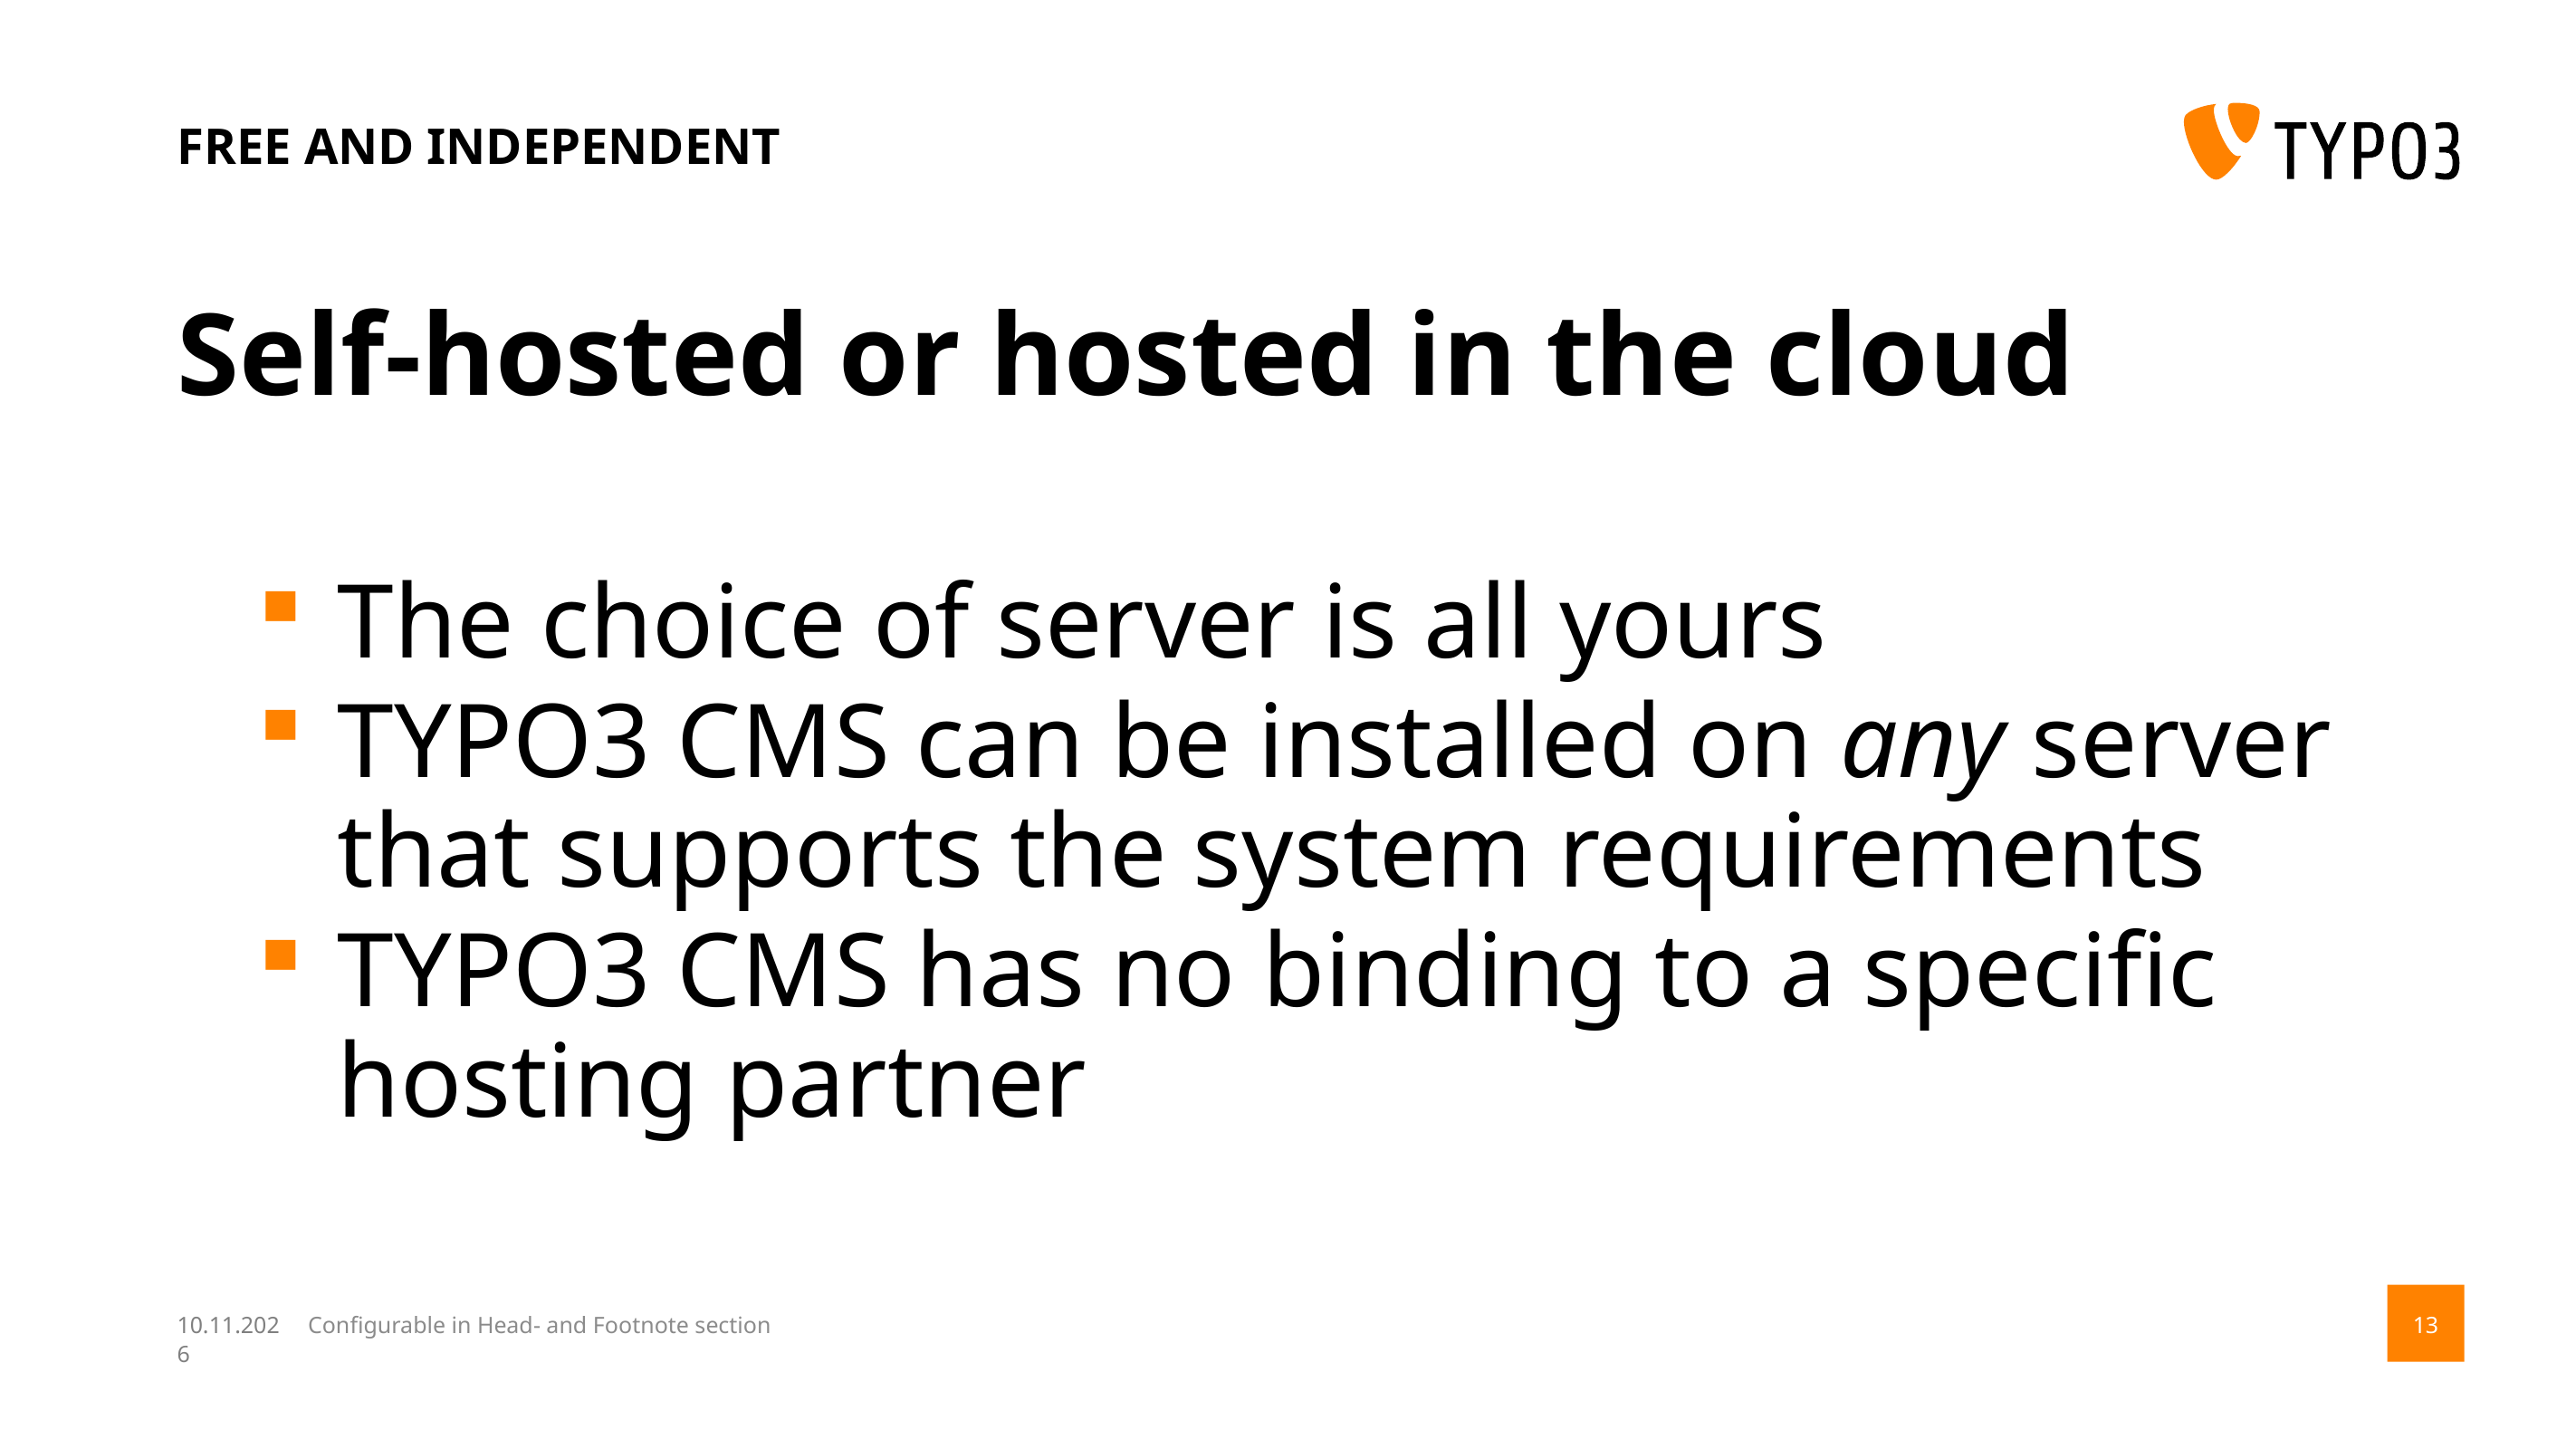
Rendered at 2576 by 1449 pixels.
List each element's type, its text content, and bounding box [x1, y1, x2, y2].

slide_number 13 [2387, 1284, 2465, 1362]
title Free and independent [177, 121, 2026, 176]
list Self-hosted or hosted in the cloud The choice of server is all yours TYPO3 CMS can be installed on any server that supports the system requirements TYPO3 CMS has no binding to a specific hosting partner [177, 267, 2399, 1169]
footer Configurable in Head- and Footnote section [308, 1284, 1288, 1362]
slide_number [177, 1284, 287, 1362]
